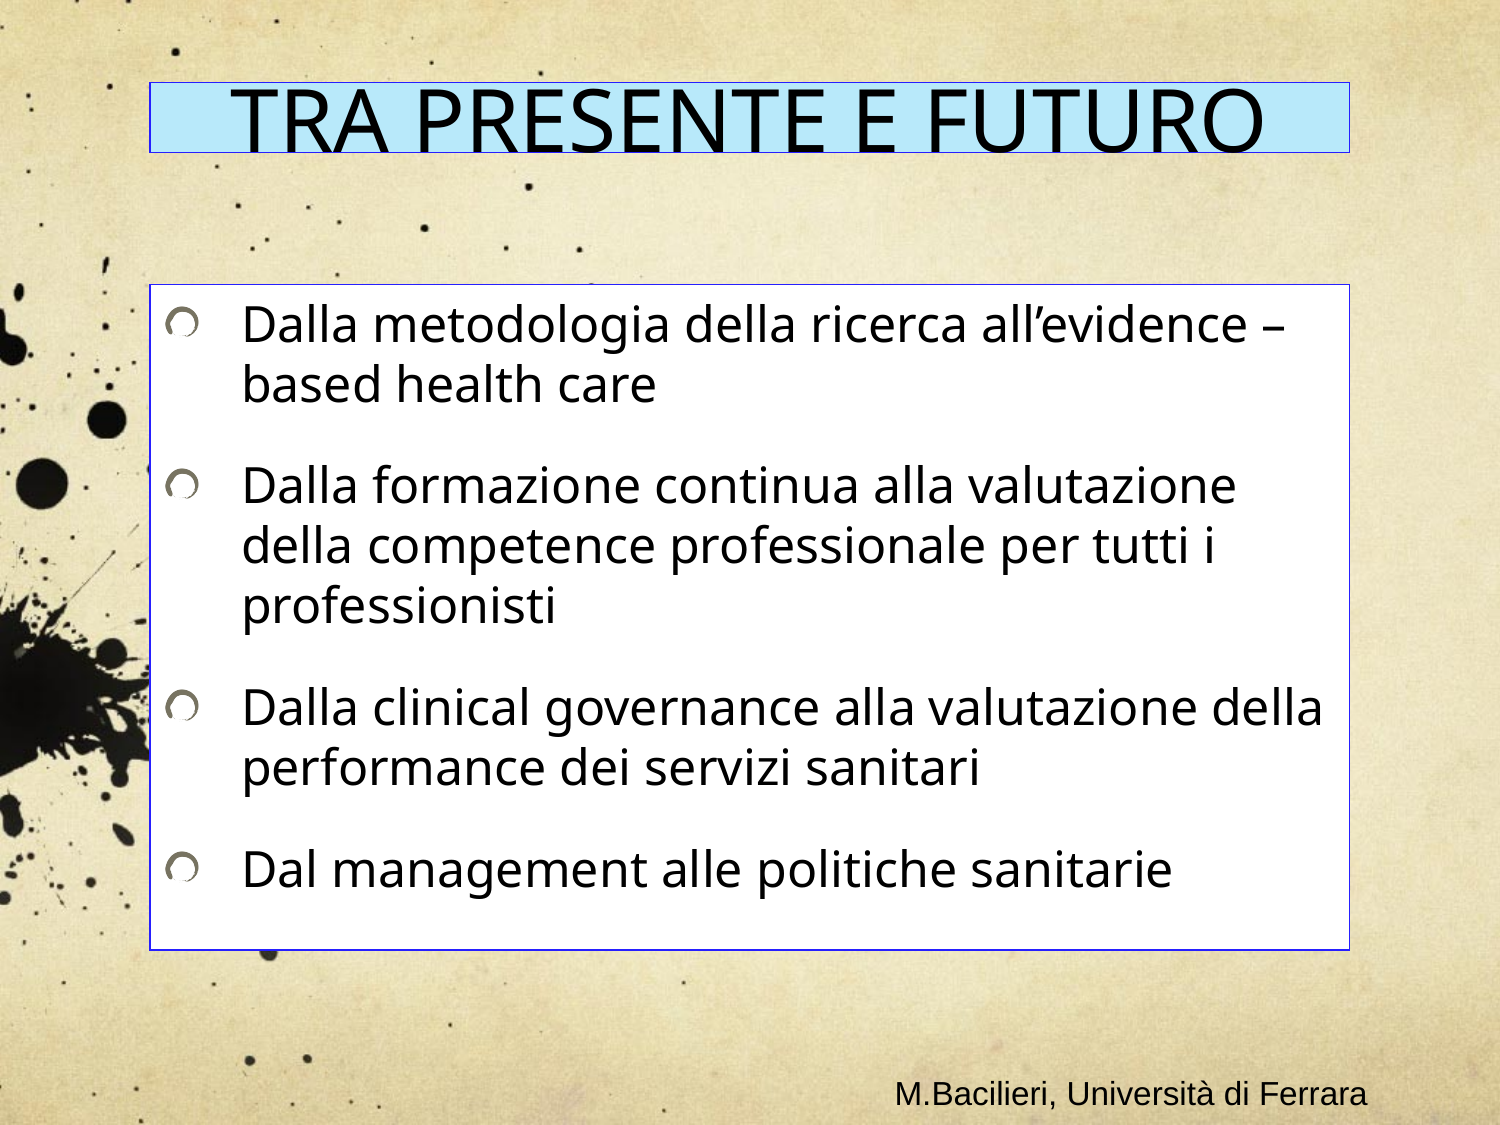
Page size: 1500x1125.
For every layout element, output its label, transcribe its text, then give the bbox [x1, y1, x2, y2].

title TRA PRESENTE E FUTURO [149, 82, 1350, 153]
list Dalla metodologia della ricerca all’evidence – based health care Dalla formazione continua alla valutazione della competence professionale per tutti i professionisti Dalla clinical governance alla valutazione della performance dei servizi sanitari Dal management alle politiche sanitarie [149, 284, 1350, 951]
picture [0, 0, 1500, 1125]
text_box M.Bacilieri, Università di Ferrara [879, 1064, 1500, 1120]
